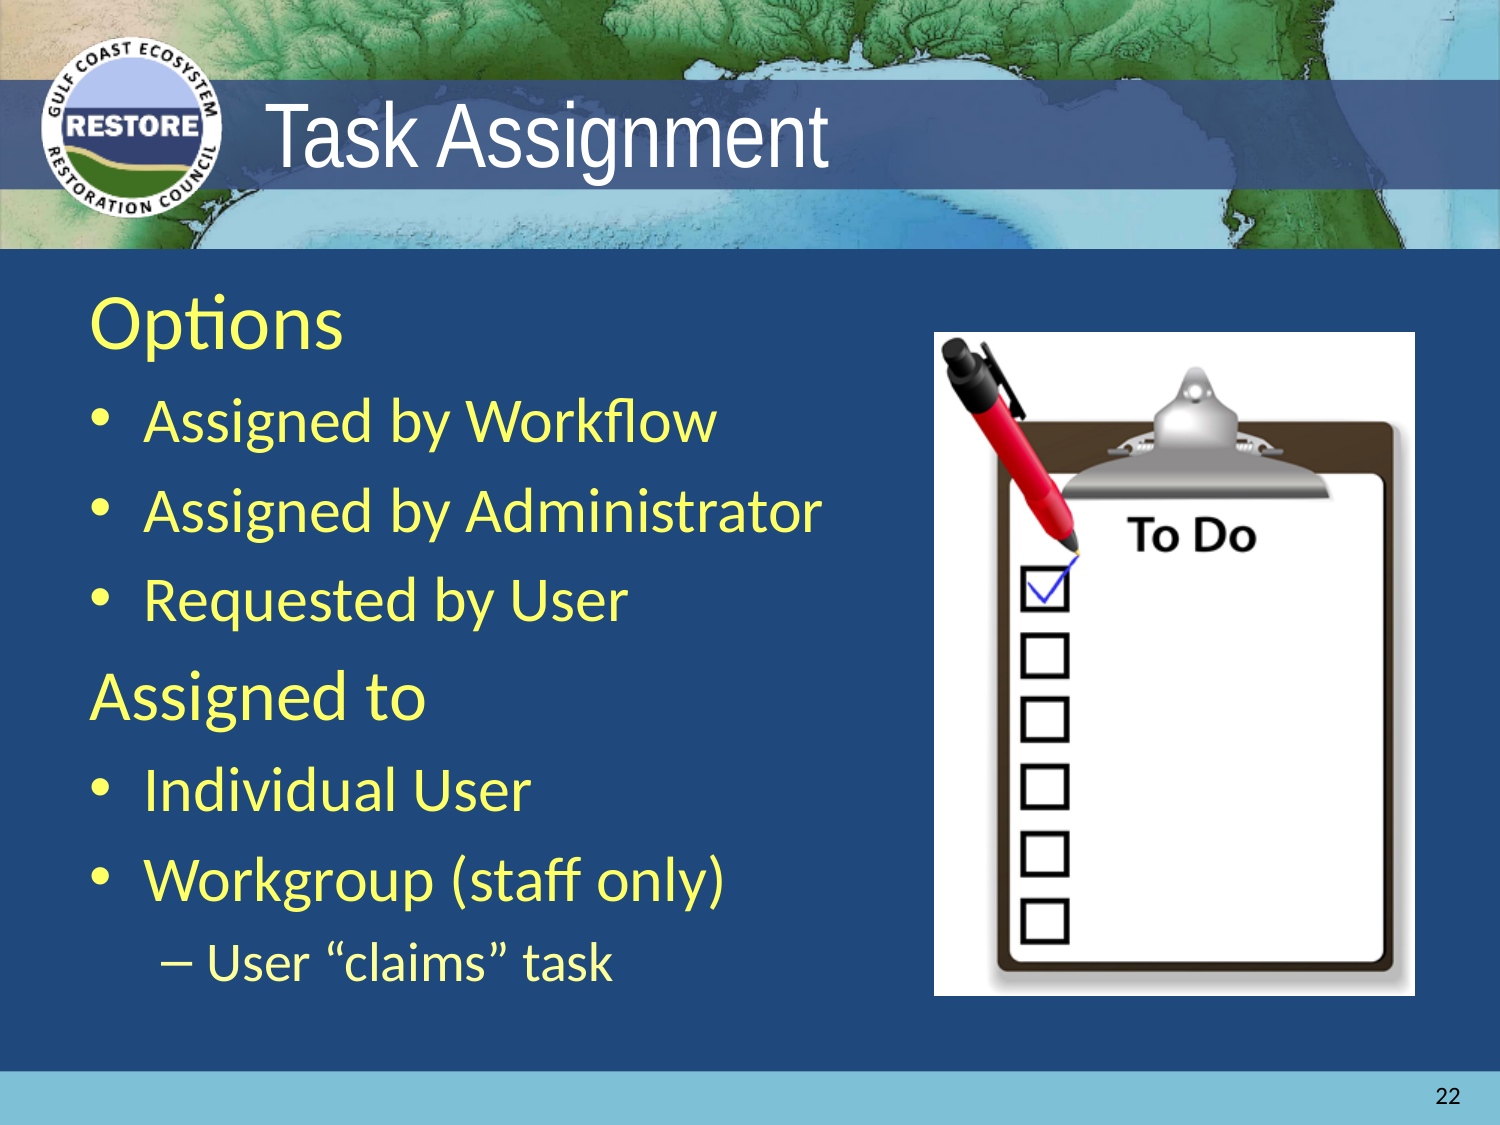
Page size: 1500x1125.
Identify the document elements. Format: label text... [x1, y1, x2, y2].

picture [0, 160, 1500, 249]
list Options Assigned by Workflow Assigned by Administrator Requested by User Assigned to Individual User Workgroup (staff only) User “claims” task [75, 262, 1425, 1005]
text_box [0, 0, 1500, 160]
picture [933, 332, 1415, 996]
title Task Assignment [249, 37, 1369, 225]
slide_number 22 [1126, 1065, 1476, 1125]
